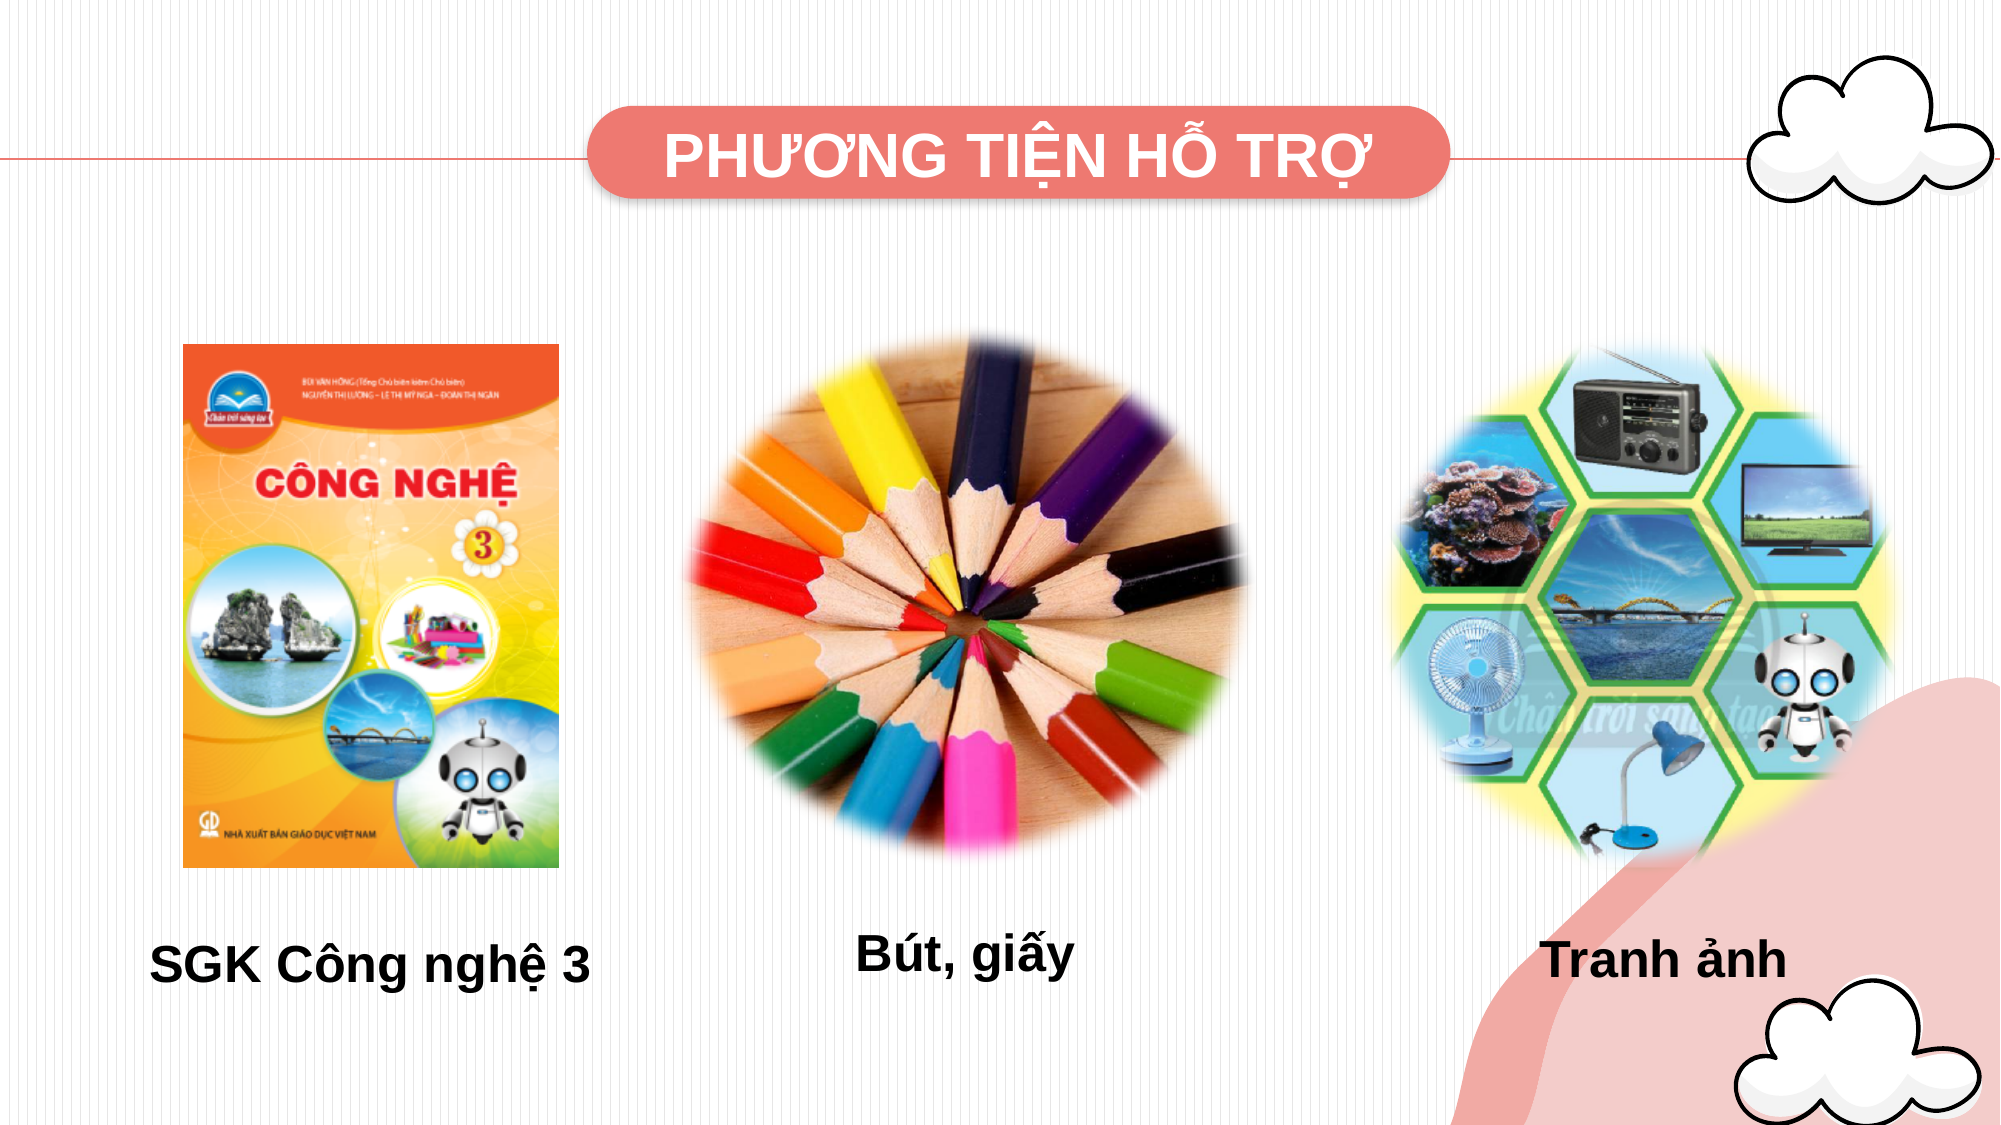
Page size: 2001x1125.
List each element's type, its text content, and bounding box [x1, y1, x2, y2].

picture [183, 344, 559, 868]
picture [673, 322, 1259, 868]
text_box [1845, 51, 1936, 105]
text_box SGK Công nghệ 3 [134, 923, 607, 1001]
text_box [1778, 55, 1934, 105]
picture [1373, 331, 1912, 876]
text_box Bút, giấy [841, 911, 1091, 989]
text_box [1450, 677, 2000, 1125]
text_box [0, 105, 2000, 199]
text_box [1770, 199, 1810, 204]
text_box [1783, 60, 1928, 105]
text_box [1853, 199, 1905, 206]
